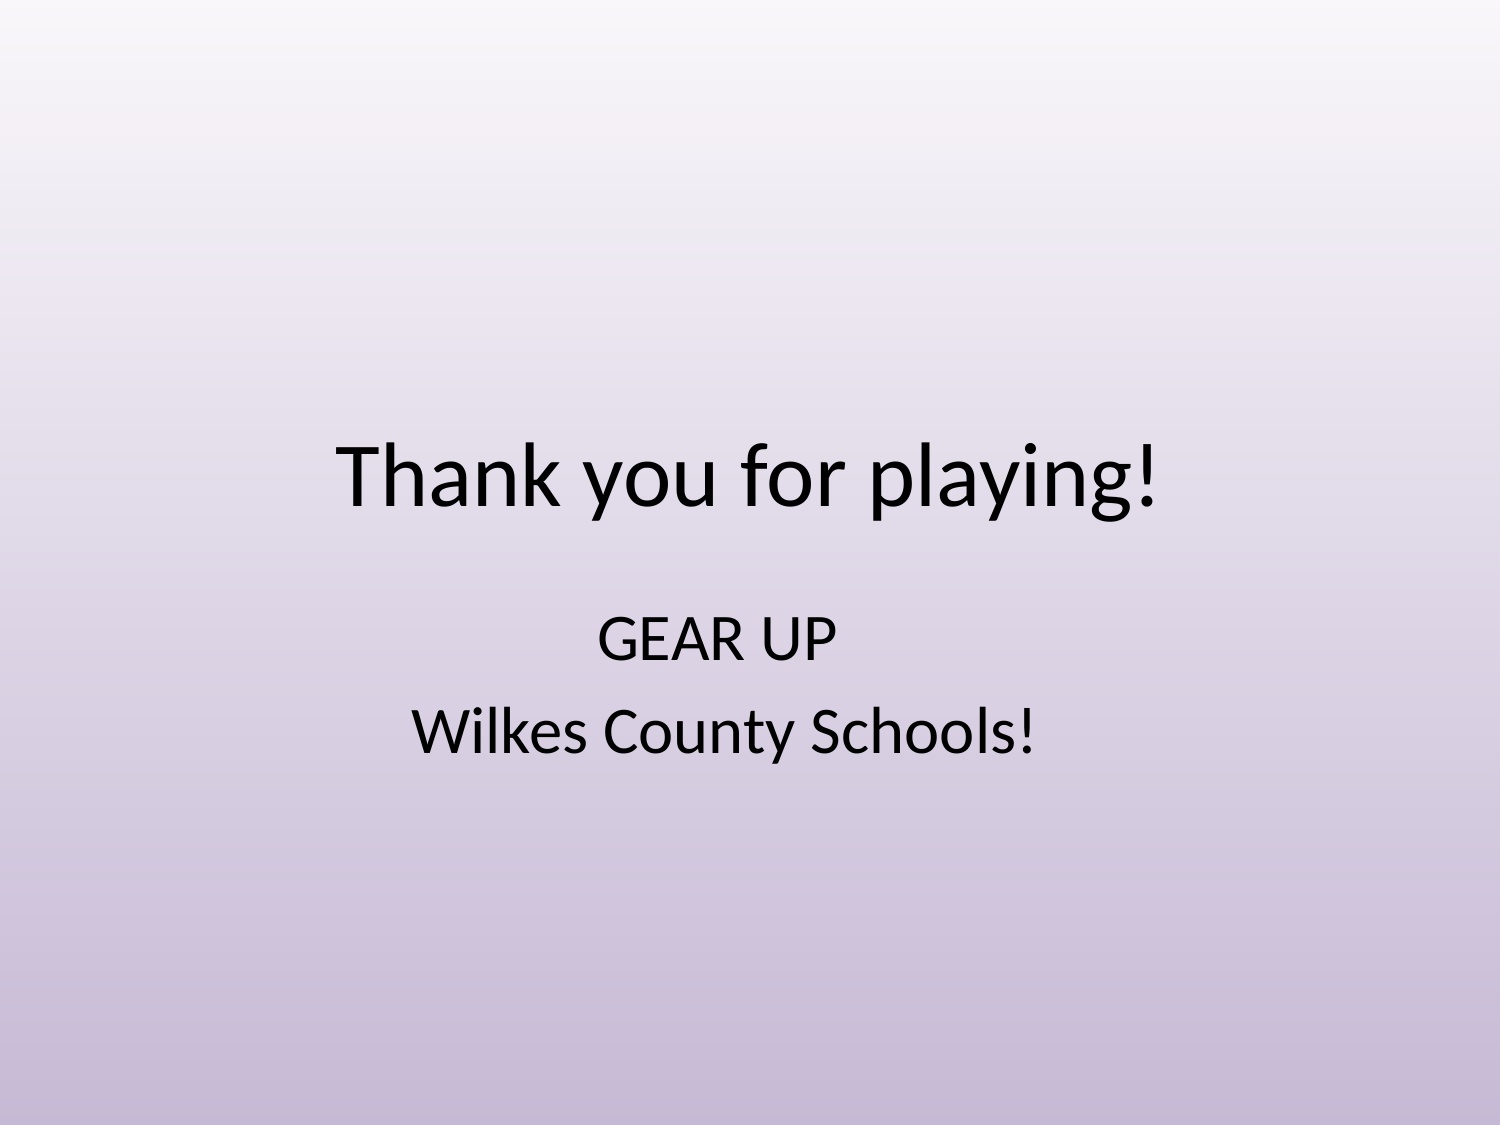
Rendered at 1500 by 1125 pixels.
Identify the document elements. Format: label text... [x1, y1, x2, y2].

title Thank you for playing! [112, 349, 1388, 591]
subtitle GEAR UP Wilkes County Schools! [200, 586, 1250, 874]
